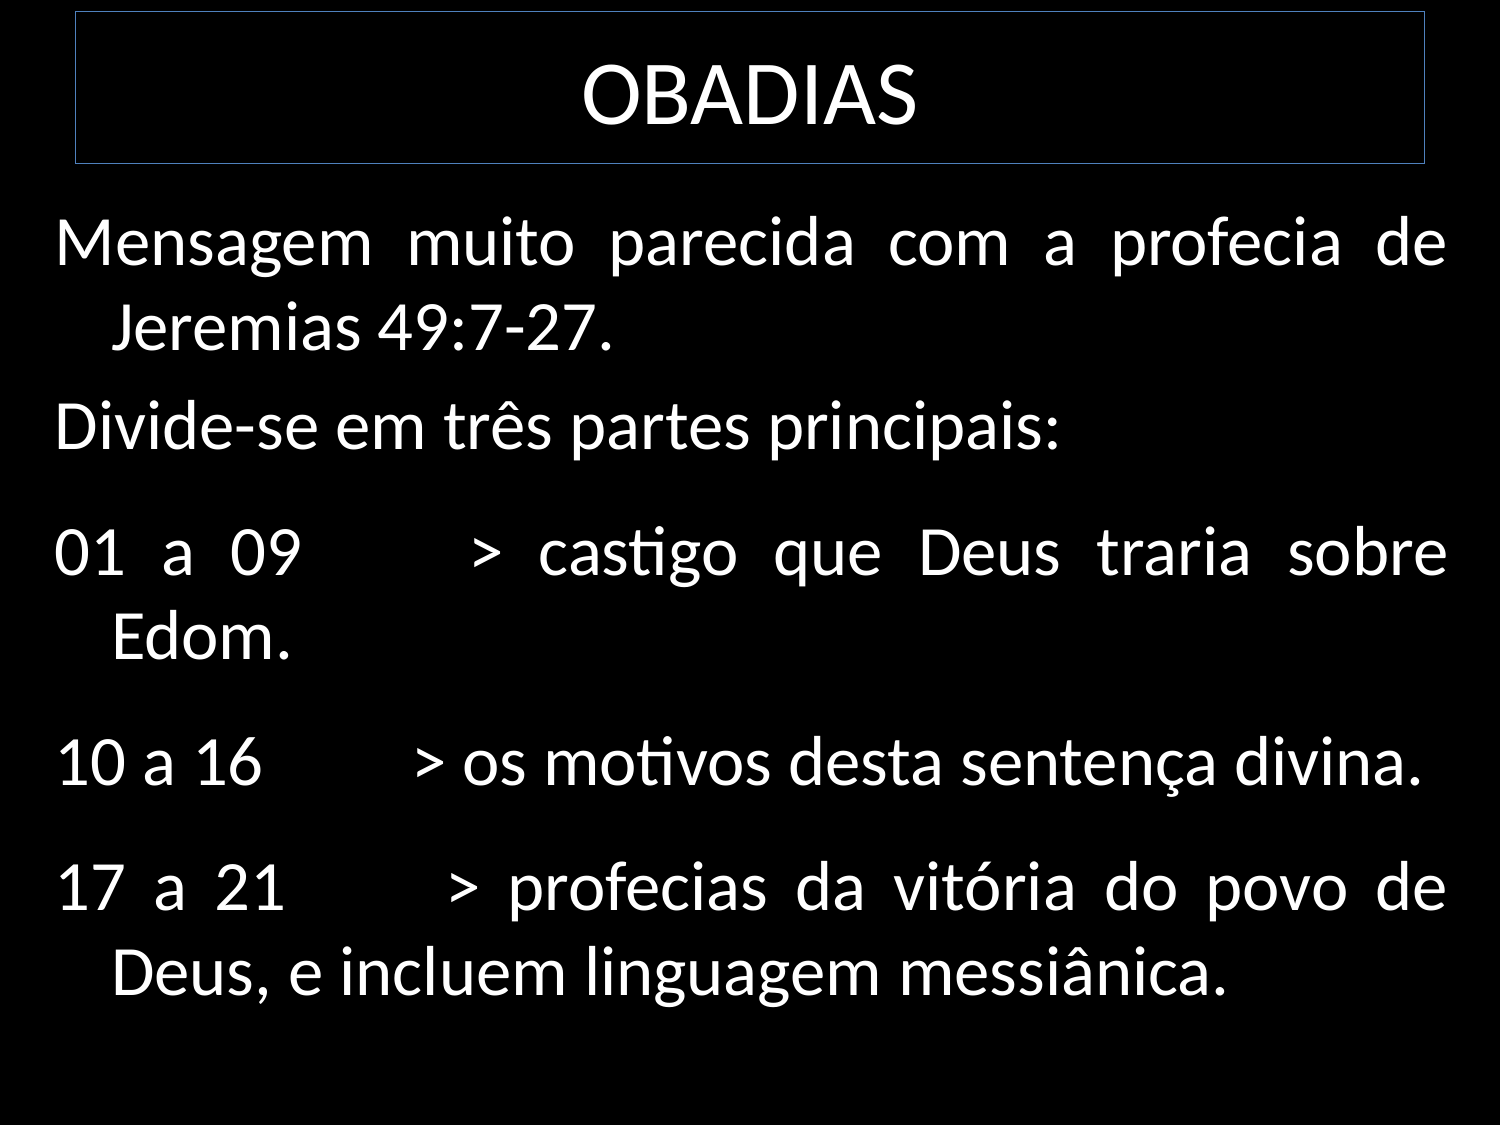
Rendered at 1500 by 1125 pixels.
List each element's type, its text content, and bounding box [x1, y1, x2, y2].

list Mensagem muito parecida com a profecia de Jeremias 49:7-27. Divide-se em três partes principais: 01 a 09 > castigo que Deus traria sobre Edom. 10 a 16 > os motivos desta sentença divina. 17 a 21 > profecias da vitória do povo de Deus, e incluem linguagem messiânica. [39, 187, 1465, 1114]
title OBADIAS [75, 11, 1425, 164]
